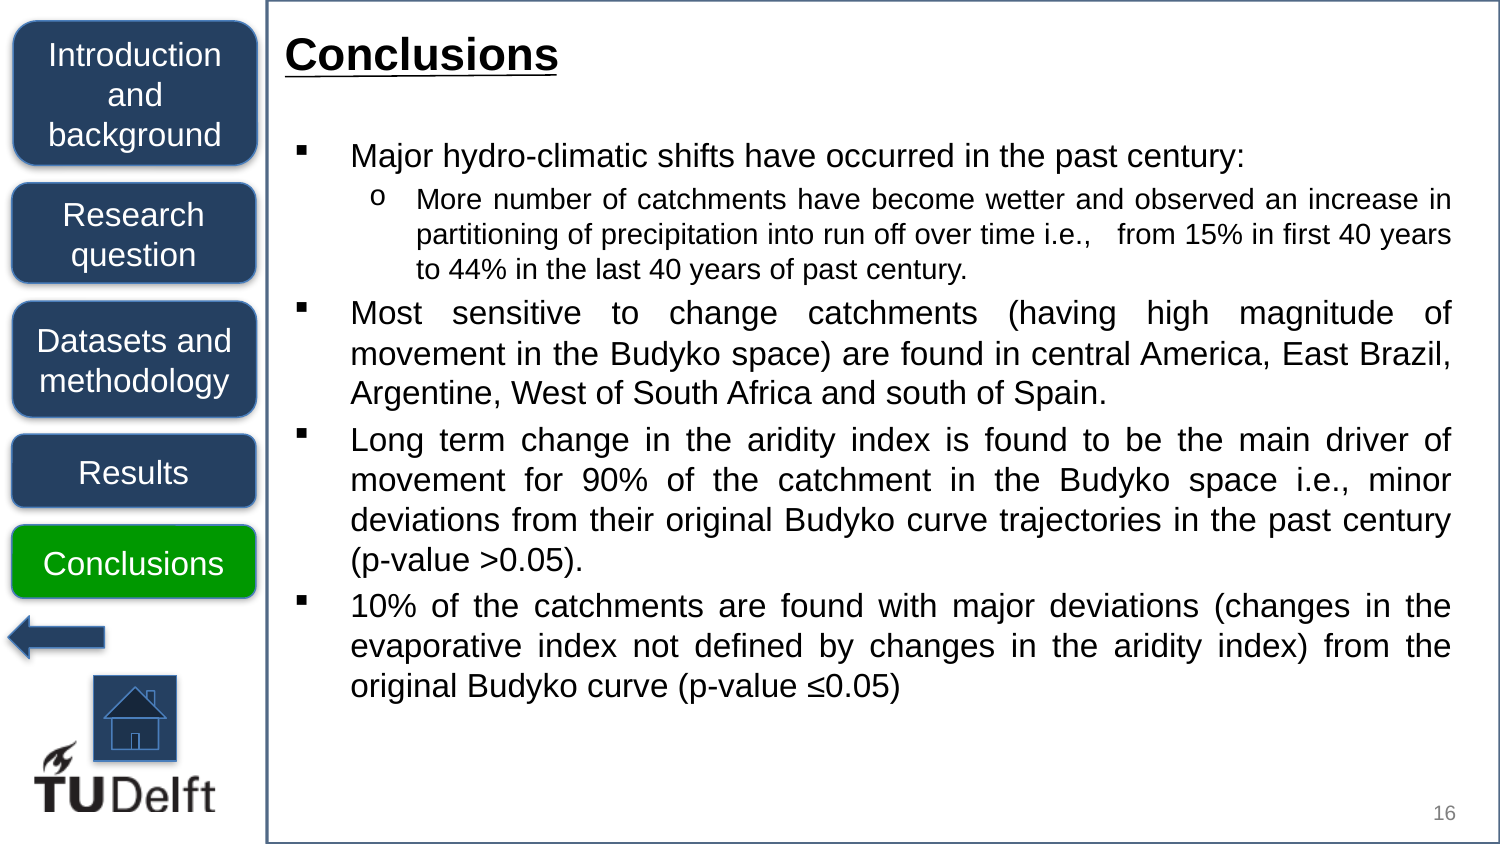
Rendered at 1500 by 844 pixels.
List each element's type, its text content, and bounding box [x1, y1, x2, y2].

text_box [265, 0, 1500, 844]
text_box Introduction and background [12, 20, 259, 167]
text_box [93, 675, 177, 762]
text_box Conclusions [10, 524, 257, 599]
text_box Conclusions [269, 17, 575, 87]
text_box Research question [10, 182, 257, 284]
text_box Datasets and methodology [11, 300, 258, 419]
text_box [7, 615, 106, 660]
text_box Results [10, 433, 257, 509]
text_box Major hydro-climatic shifts have occurred in the past century: More number of catchments have become wetter and observed an increase in partitioning of precipitation into run off over time i.e., from 15% in first 40 years to 44% in the last 40 years of past century. Most sensitive to change catchments (having high magnitude of movement in the Budyko space) are found in central America, East Brazil, Argentine, West of South Africa and south of Spain. Long term change in the aridity index is found to be the main driver of movement for 90% of the catchment in the Budyko space i.e., minor deviations from their original Budyko curve trajectories in the past century (p-value >0.05). 10% of the catchments are found with major deviations (changes in the evaporative index not defined by changes in the aridity index) from the original Budyko curve (p-value ≤0.05) [279, 126, 1469, 742]
